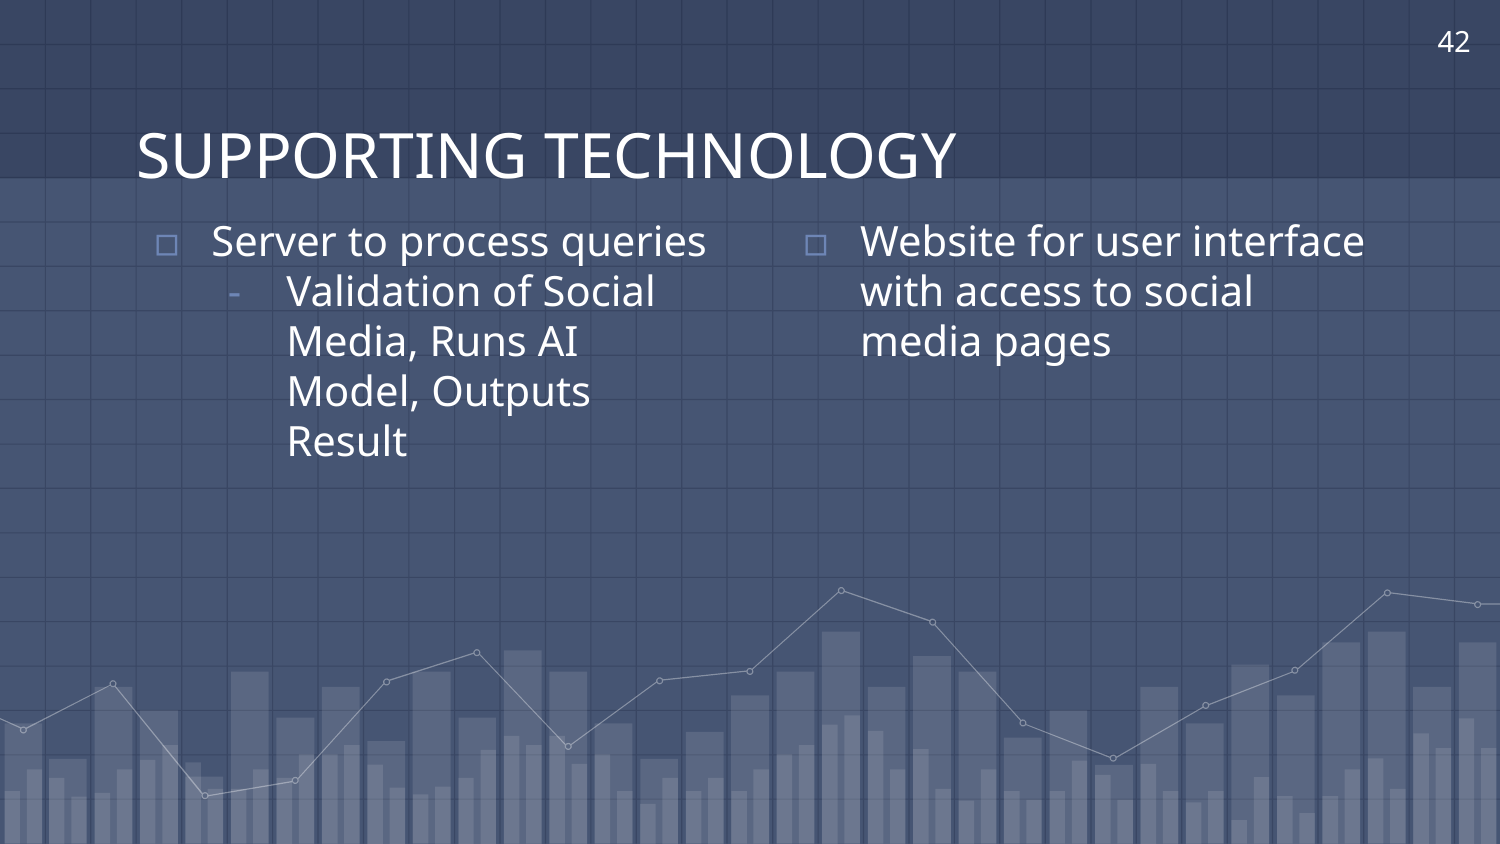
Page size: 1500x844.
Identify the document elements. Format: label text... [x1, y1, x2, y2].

list Website for user interface with access to social media pages [770, 199, 1383, 668]
list Server to process queries Validation of Social Media, Runs AI Model, Outputs Result [121, 199, 734, 668]
title SUPPORTING TECHNOLOGY [121, 65, 1383, 207]
slide_number 42 [1408, 0, 1500, 88]
